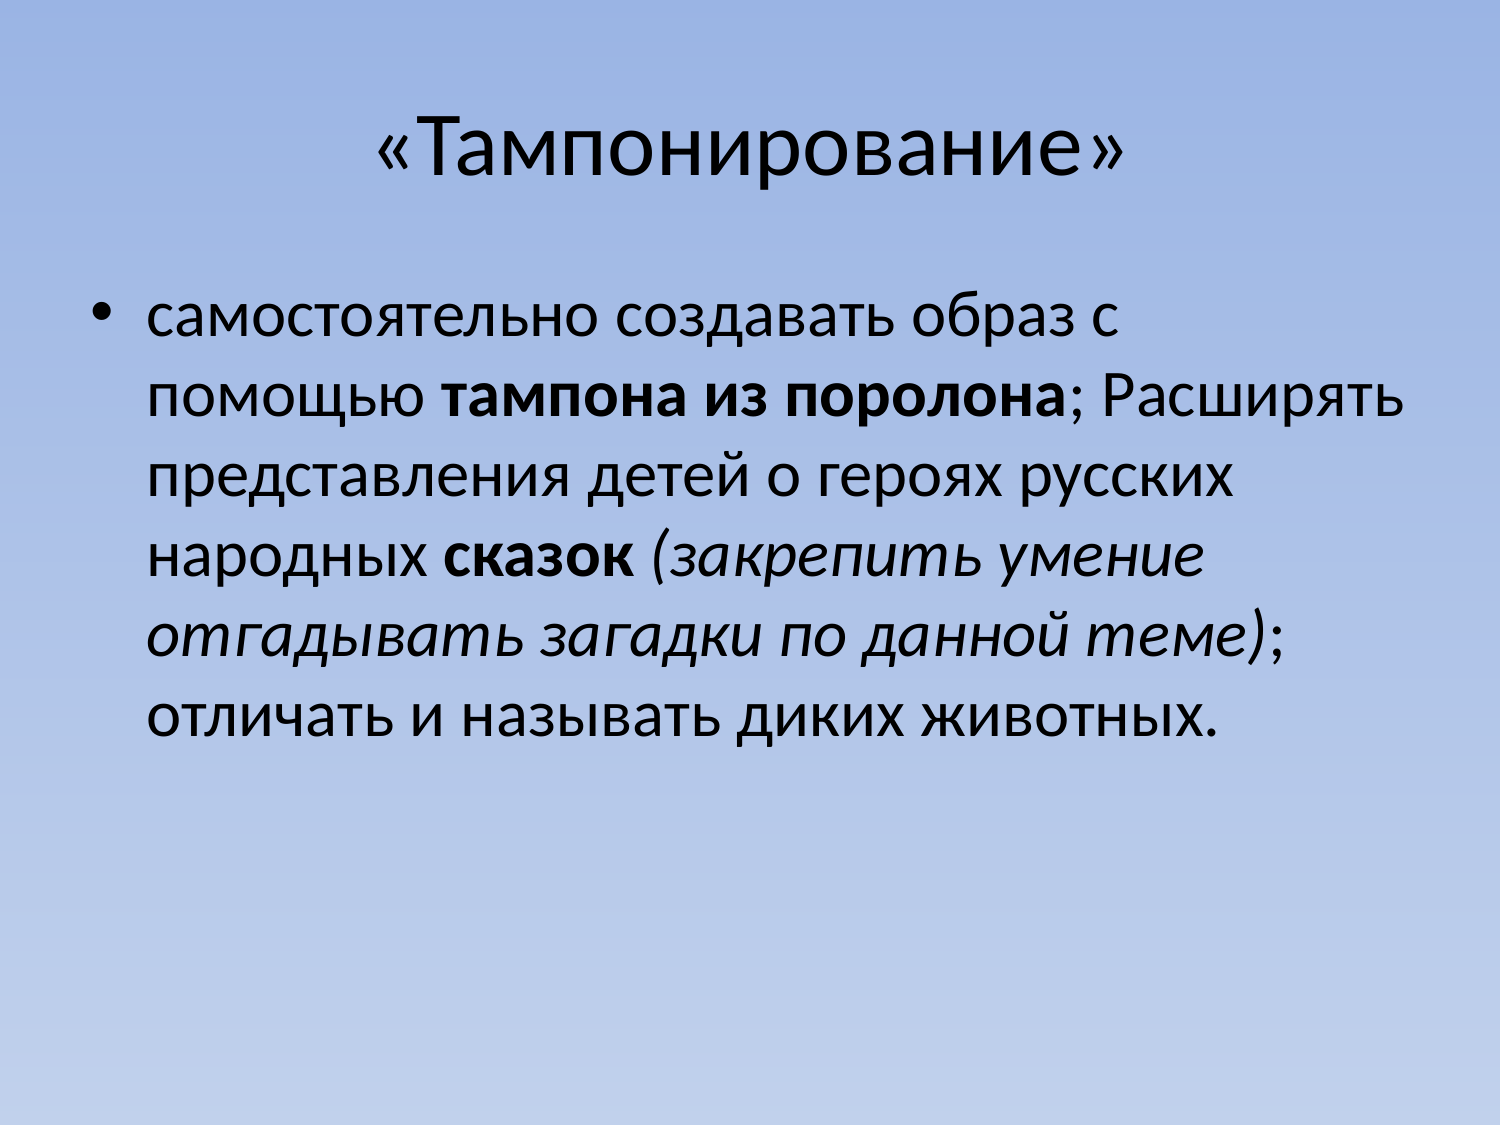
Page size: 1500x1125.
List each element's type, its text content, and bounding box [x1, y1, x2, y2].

list самостоятельно создавать образ с помощью тампона из поролона; Расширять представления детей о героях русских народных сказок (закрепить умение отгадывать загадки по данной теме); отличать и называть диких животных. [75, 262, 1425, 1005]
title «Тампонирование» [75, 45, 1425, 233]
